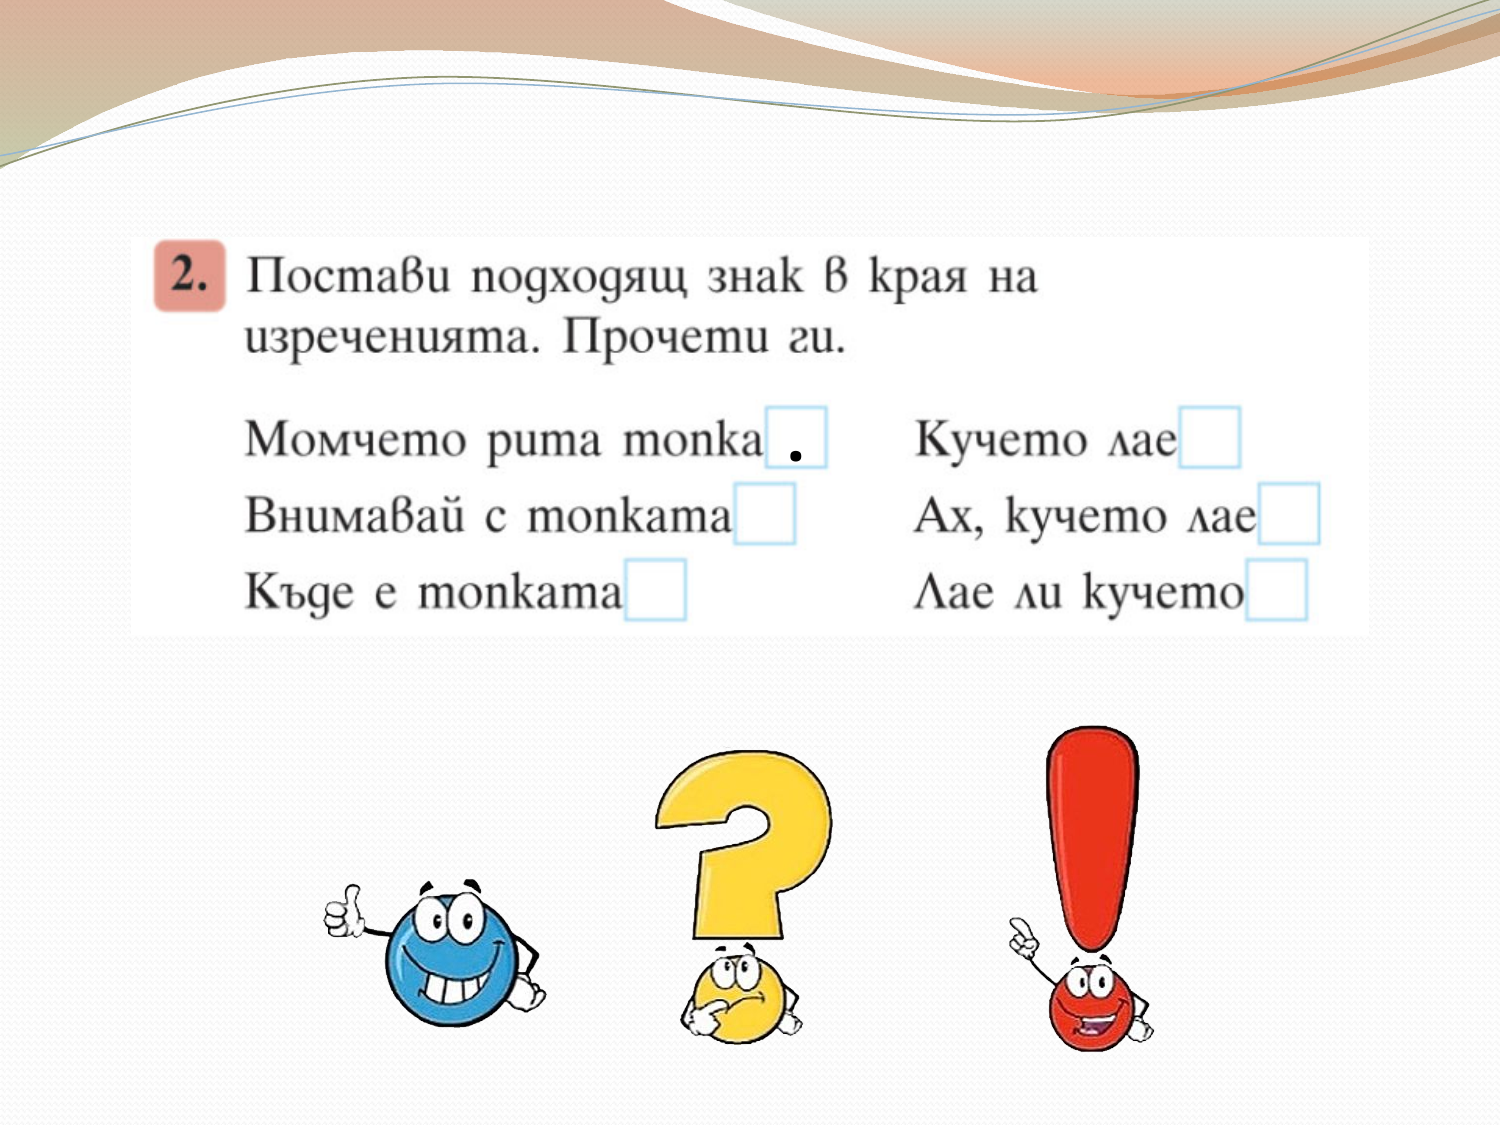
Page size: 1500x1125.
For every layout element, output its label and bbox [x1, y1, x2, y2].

picture [311, 687, 1226, 1062]
list [131, 237, 1369, 635]
